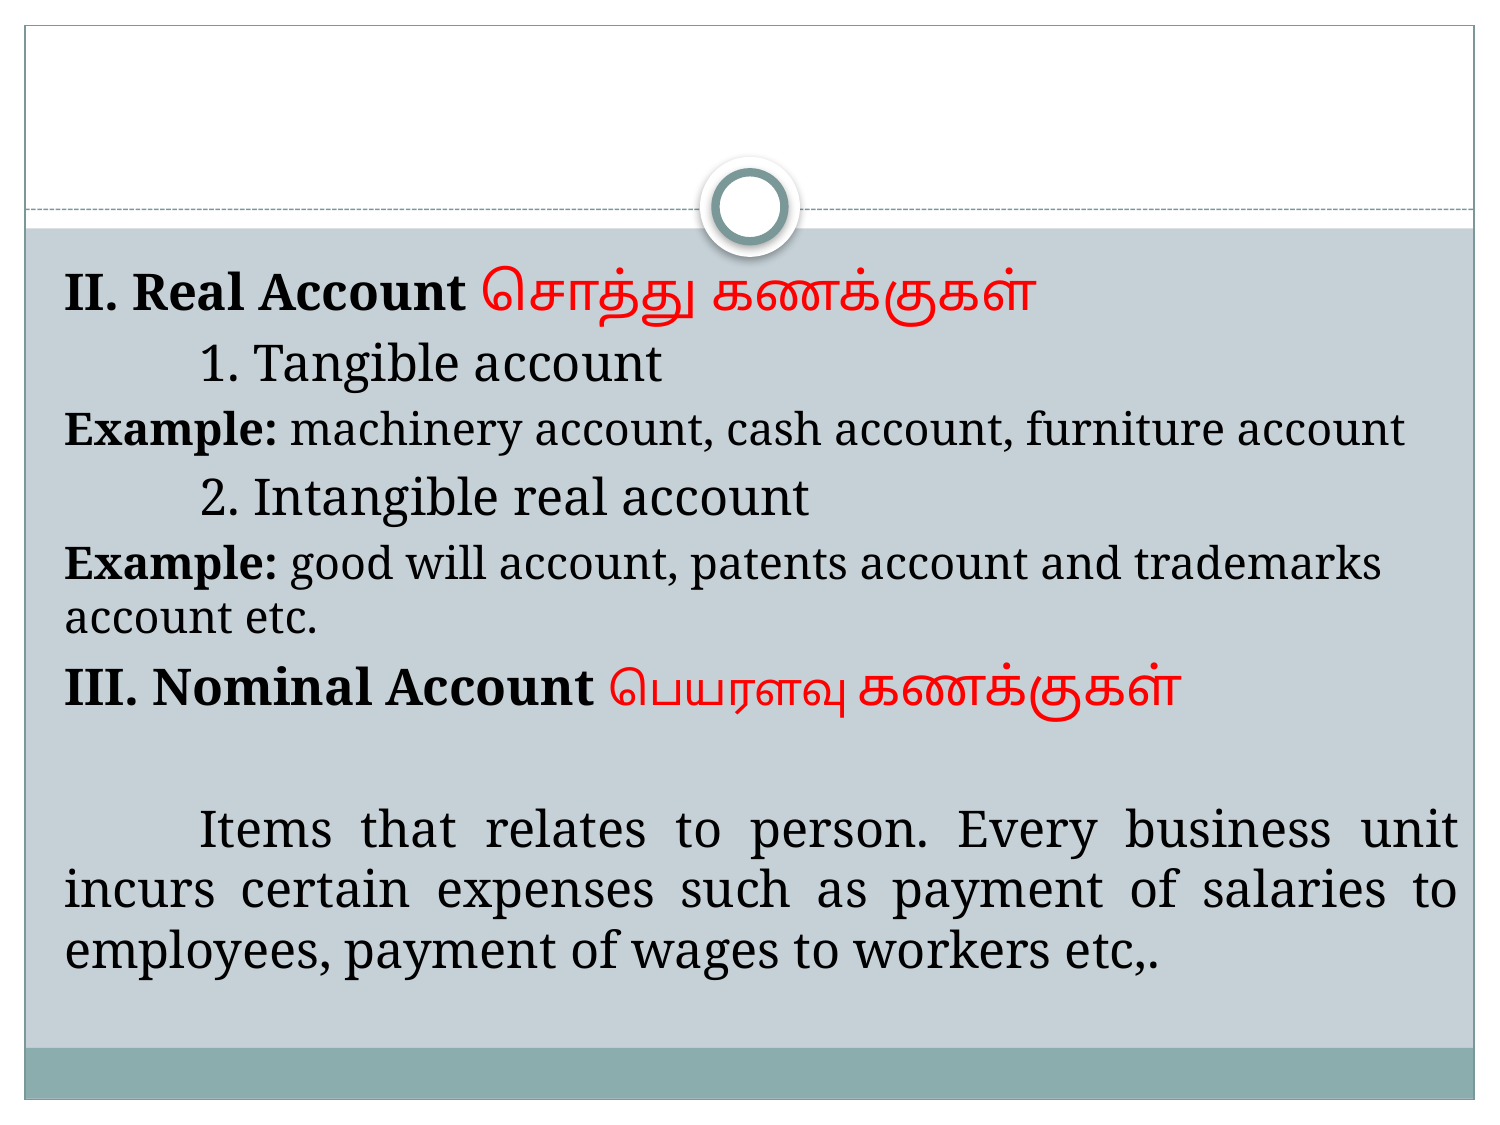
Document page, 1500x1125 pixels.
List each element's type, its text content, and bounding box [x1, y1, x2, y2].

list II. Real Account சொத்து கணக்குகள் 1. Tangible account Example: machinery account, cash account, furniture account 2. Intangible real account Example: good will account, patents account and trademarks account etc. III. Nominal Account பெயரளவு கணக்குகள் Items that relates to person. Every business unit incurs certain expenses such as payment of salaries to employees, payment of wages to workers etc,. [49, 250, 1475, 1001]
